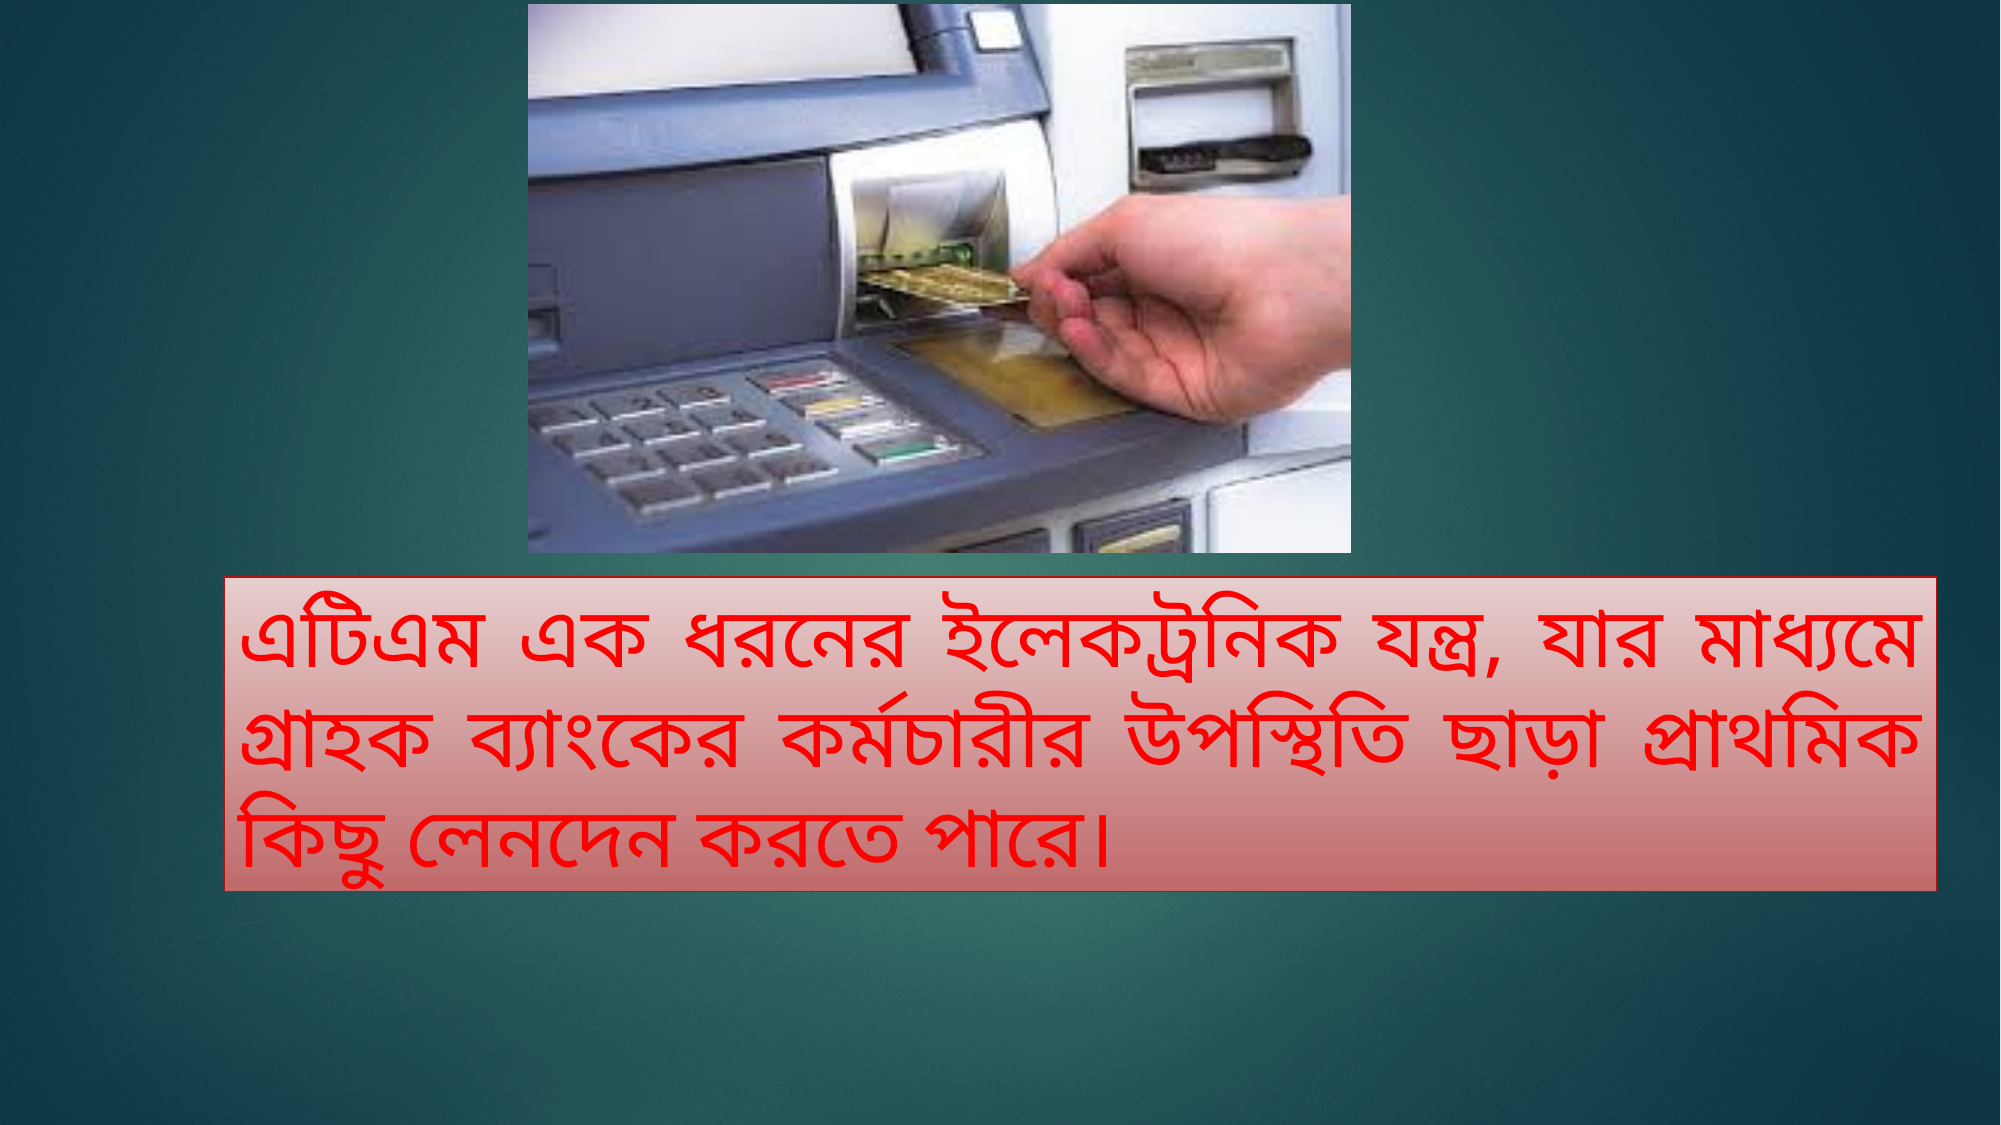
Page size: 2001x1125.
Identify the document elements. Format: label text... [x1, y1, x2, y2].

picture [527, 4, 1351, 553]
text_box এটিএম এক ধরনের ইলেকট্রনিক যন্ত্র, যার মাধ্যমে গ্রাহক ব্যাংকের কর্মচারীর উপস্থিতি ছাড়া প্রাথমিক কিছু লেনদেন করতে পারে। [223, 576, 1937, 892]
